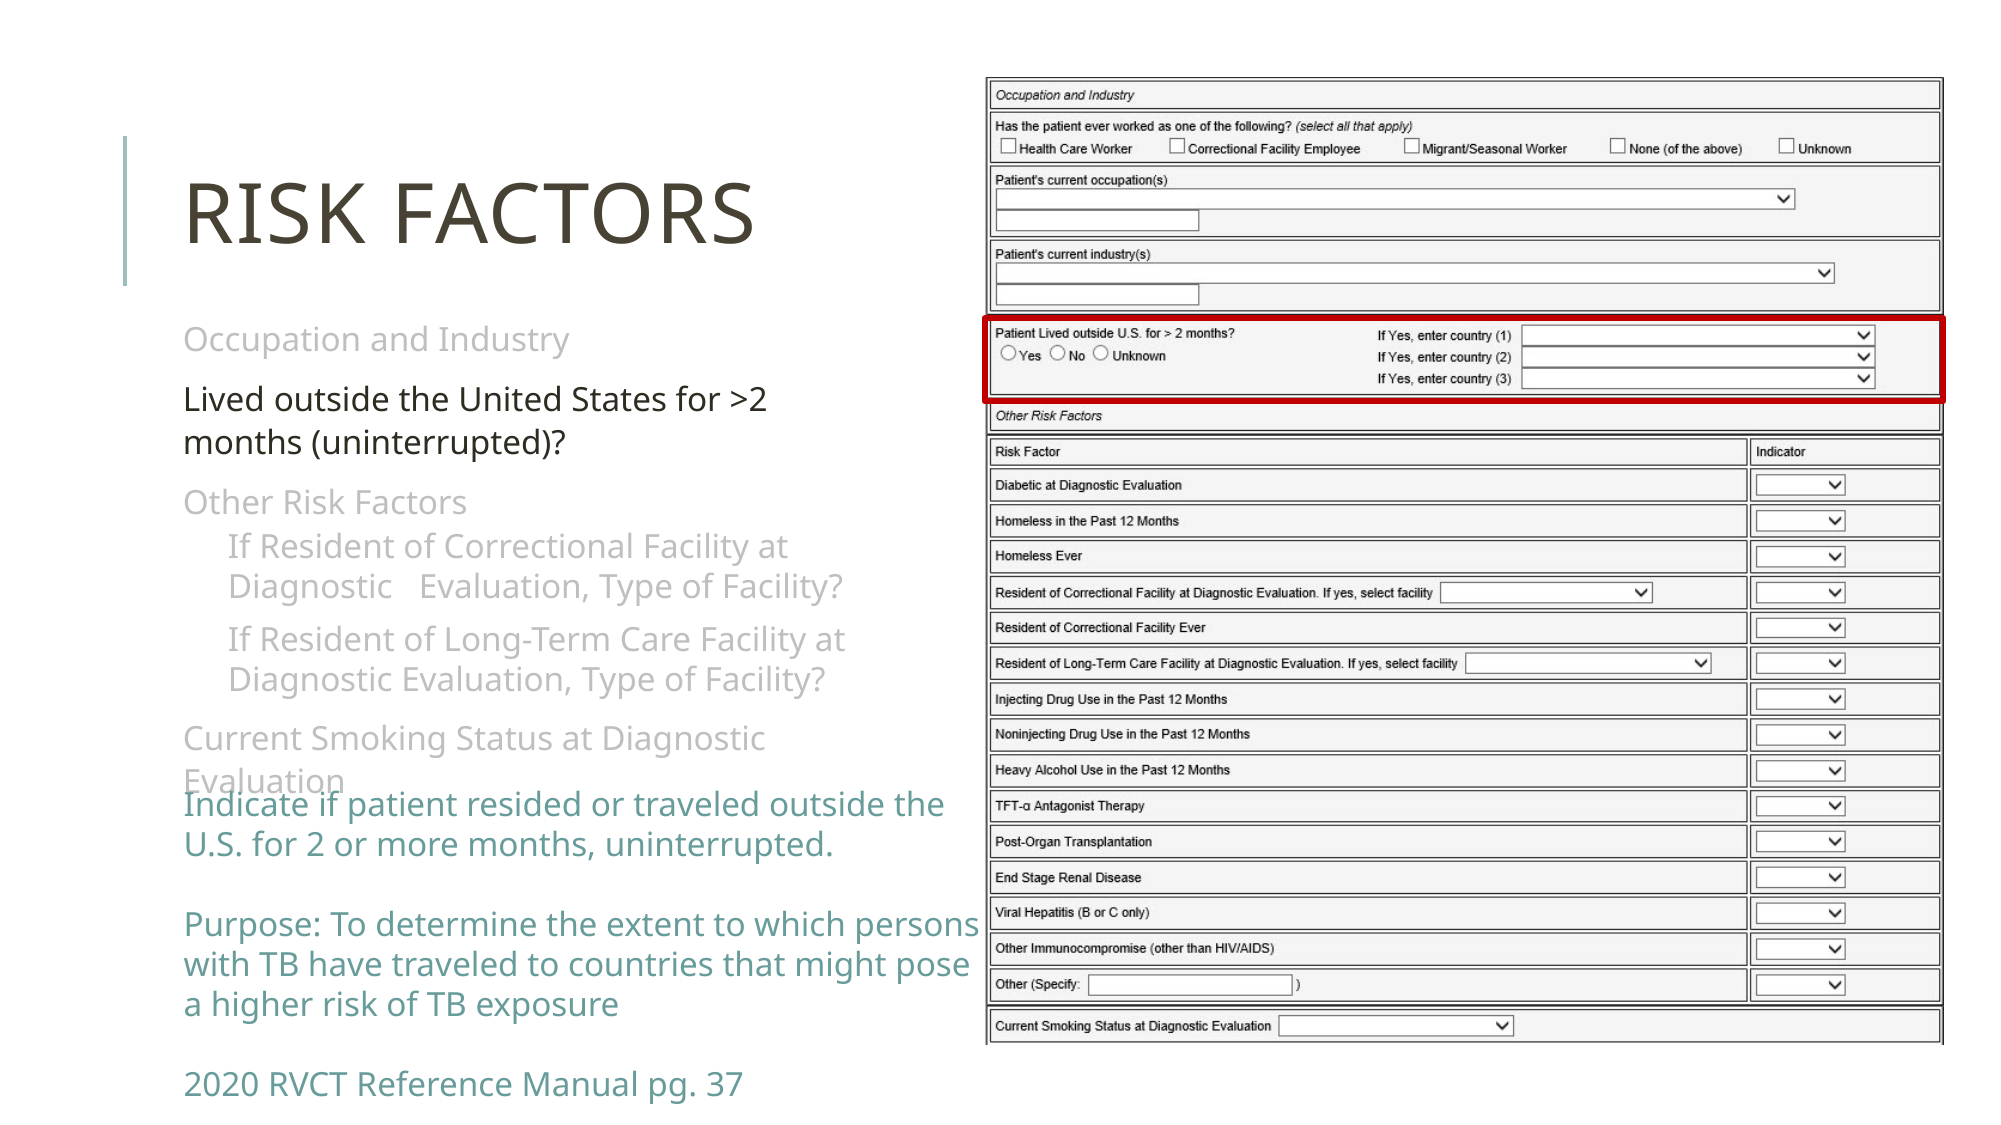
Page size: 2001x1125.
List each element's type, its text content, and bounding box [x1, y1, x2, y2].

text_box Indicate if patient resided or traveled outside the U.S. for 2 or more months, uninterrupted. Purpose: To determine the extent to which persons with TB have traveled to countries that might pose a higher risk of TB exposure 2020 RVCT Reference Manual pg. 37 [168, 776, 1001, 1111]
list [984, 77, 1944, 1045]
list Occupation and Industry Lived outside the United States for >2 months (uninterrupted)? Other Risk Factors If Resident of Correctional Facility at Diagnostic Evaluation, Type of Facility? If Resident of Long-Term Care Facility at Diagnostic Evaluation, Type of Facility? Current Smoking Status at Diagnostic Evaluation [168, 307, 888, 776]
title Risk factors [168, 77, 888, 307]
